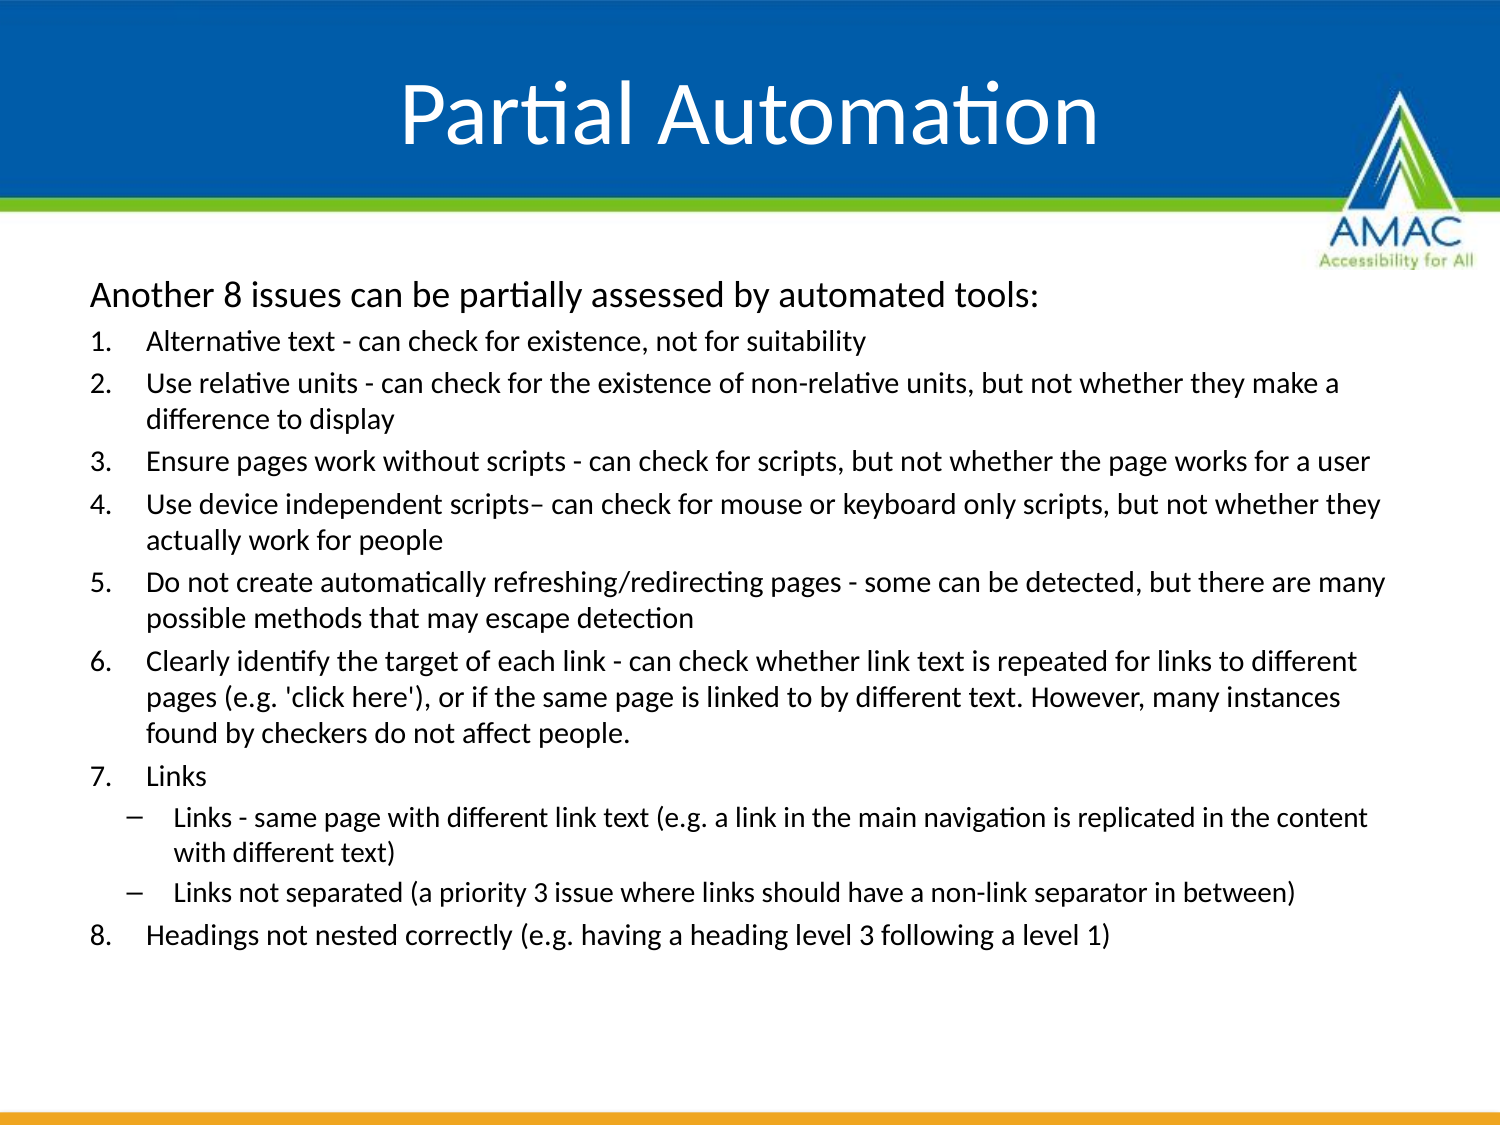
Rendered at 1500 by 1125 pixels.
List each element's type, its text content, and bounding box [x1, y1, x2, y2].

picture [0, 0, 1500, 270]
list Another 8 issues can be partially assessed by automated tools: Alternative text - can check for existence, not for suitability Use relative units - can check for the existence of non-relative units, but not whether they make a difference to display Ensure pages work without scripts - can check for scripts, but not whether the page works for a user Use device independent scripts– can check for mouse or keyboard only scripts, but not whether they actually work for people Do not create automatically refreshing/redirecting pages - some can be detected, but there are many possible methods that may escape detection Clearly identify the target of each link - can check whether link text is repeated for links to different pages (e.g. 'click here'), or if the same page is linked to by different text. However, many instances found by checkers do not affect people. Links Links - same page with different link text (e.g. a link in the main navigation is replicated in the content with different text) Links not separated (a priority 3 issue where links should have a non-link separator in between) Headings not nested correctly (e.g. having a heading level 3 following a level 1) [75, 262, 1425, 1005]
title Partial Automation [75, 45, 1425, 233]
